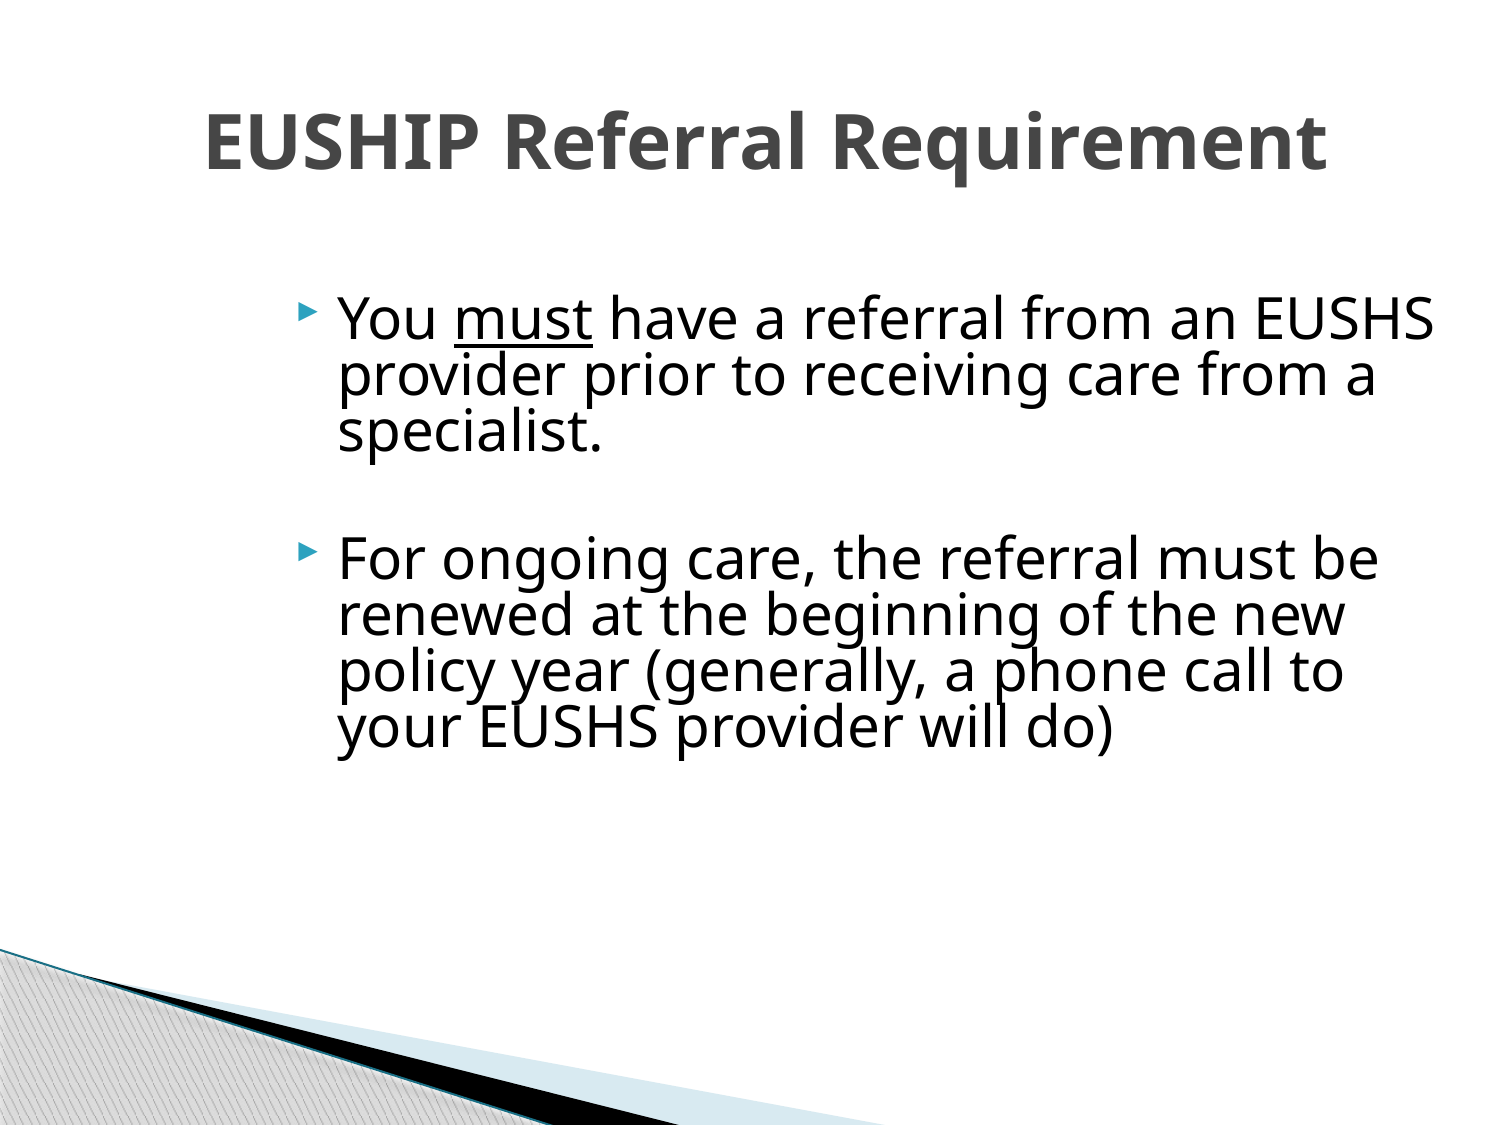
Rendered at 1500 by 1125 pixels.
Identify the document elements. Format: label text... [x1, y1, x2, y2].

list You must have a referral from an EUSHS provider prior to receiving care from a specialist. For ongoing care, the referral must be renewed at the beginning of the new policy year (generally, a phone call to your EUSHS provider will do) [262, 287, 1475, 1063]
title EUSHIP Referral Requirement [87, 45, 1425, 233]
